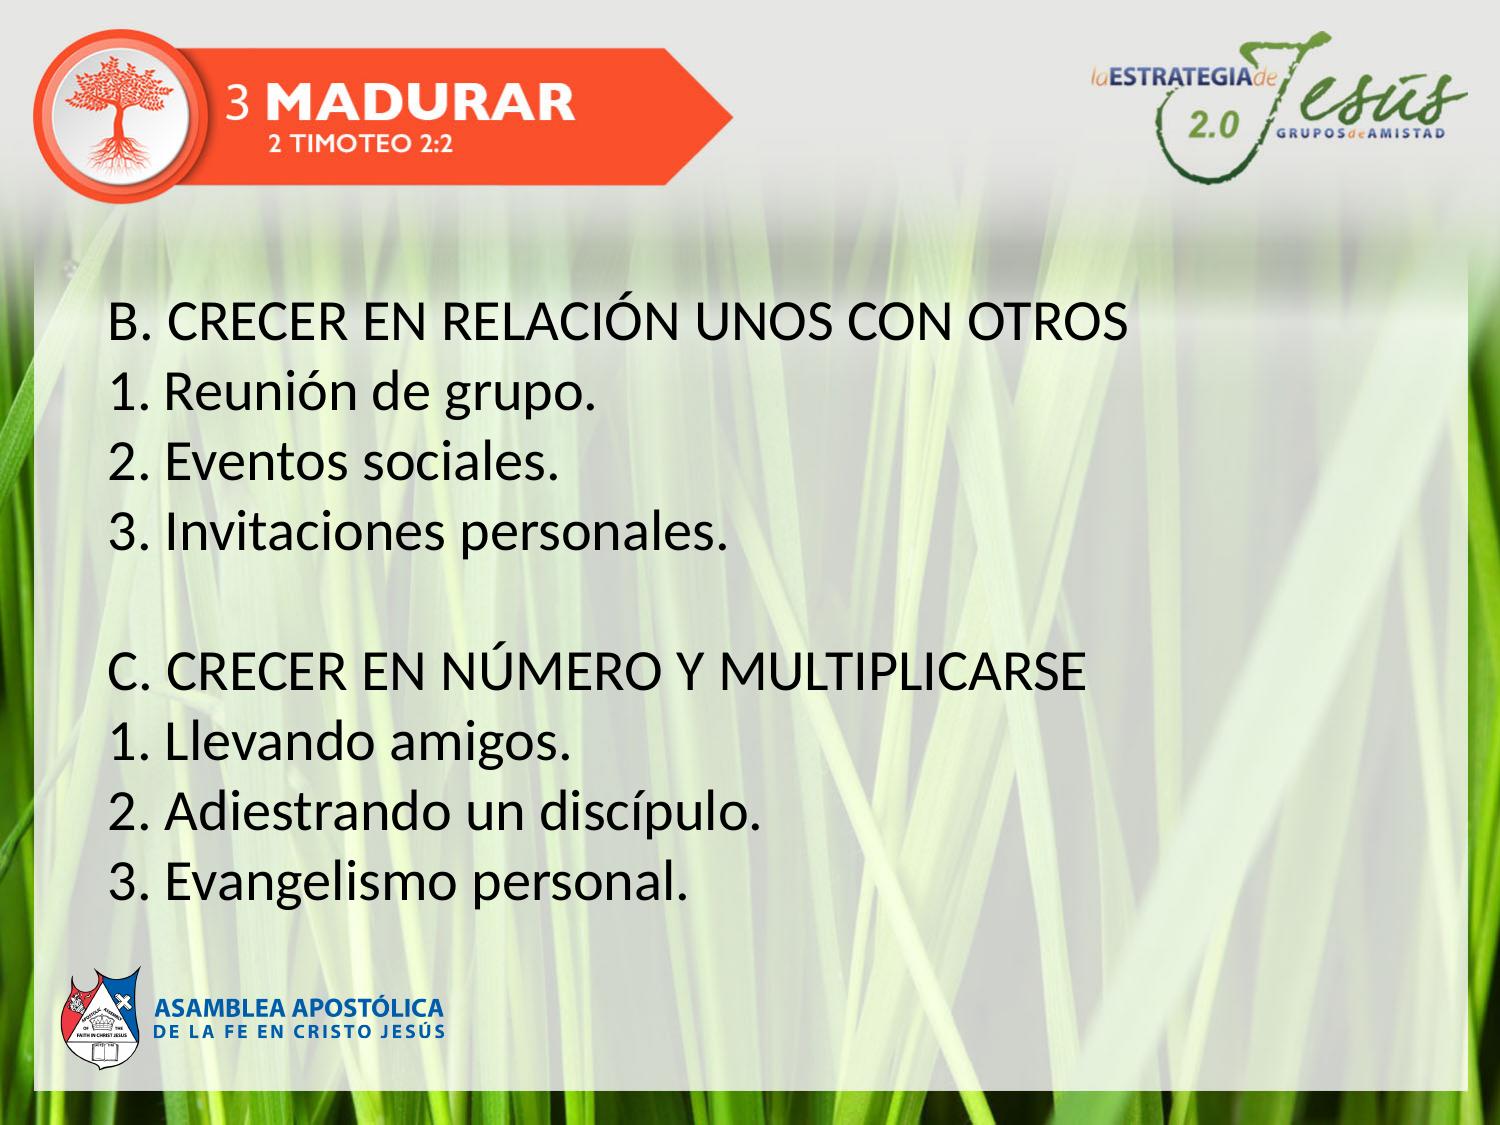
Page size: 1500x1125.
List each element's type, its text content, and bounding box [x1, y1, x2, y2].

picture [0, 0, 1500, 1125]
text_box B. CRECER EN RELACIÓN UNOS CON OTROS Reunión de grupo. 2. Eventos sociales. 3. Invitaciones personales. C. CRECER EN NÚMERO Y MULTIPLICARSE 1. Llevando amigos. 2. Adiestrando un discípulo. 3. Evangelismo personal. [92, 274, 1411, 920]
